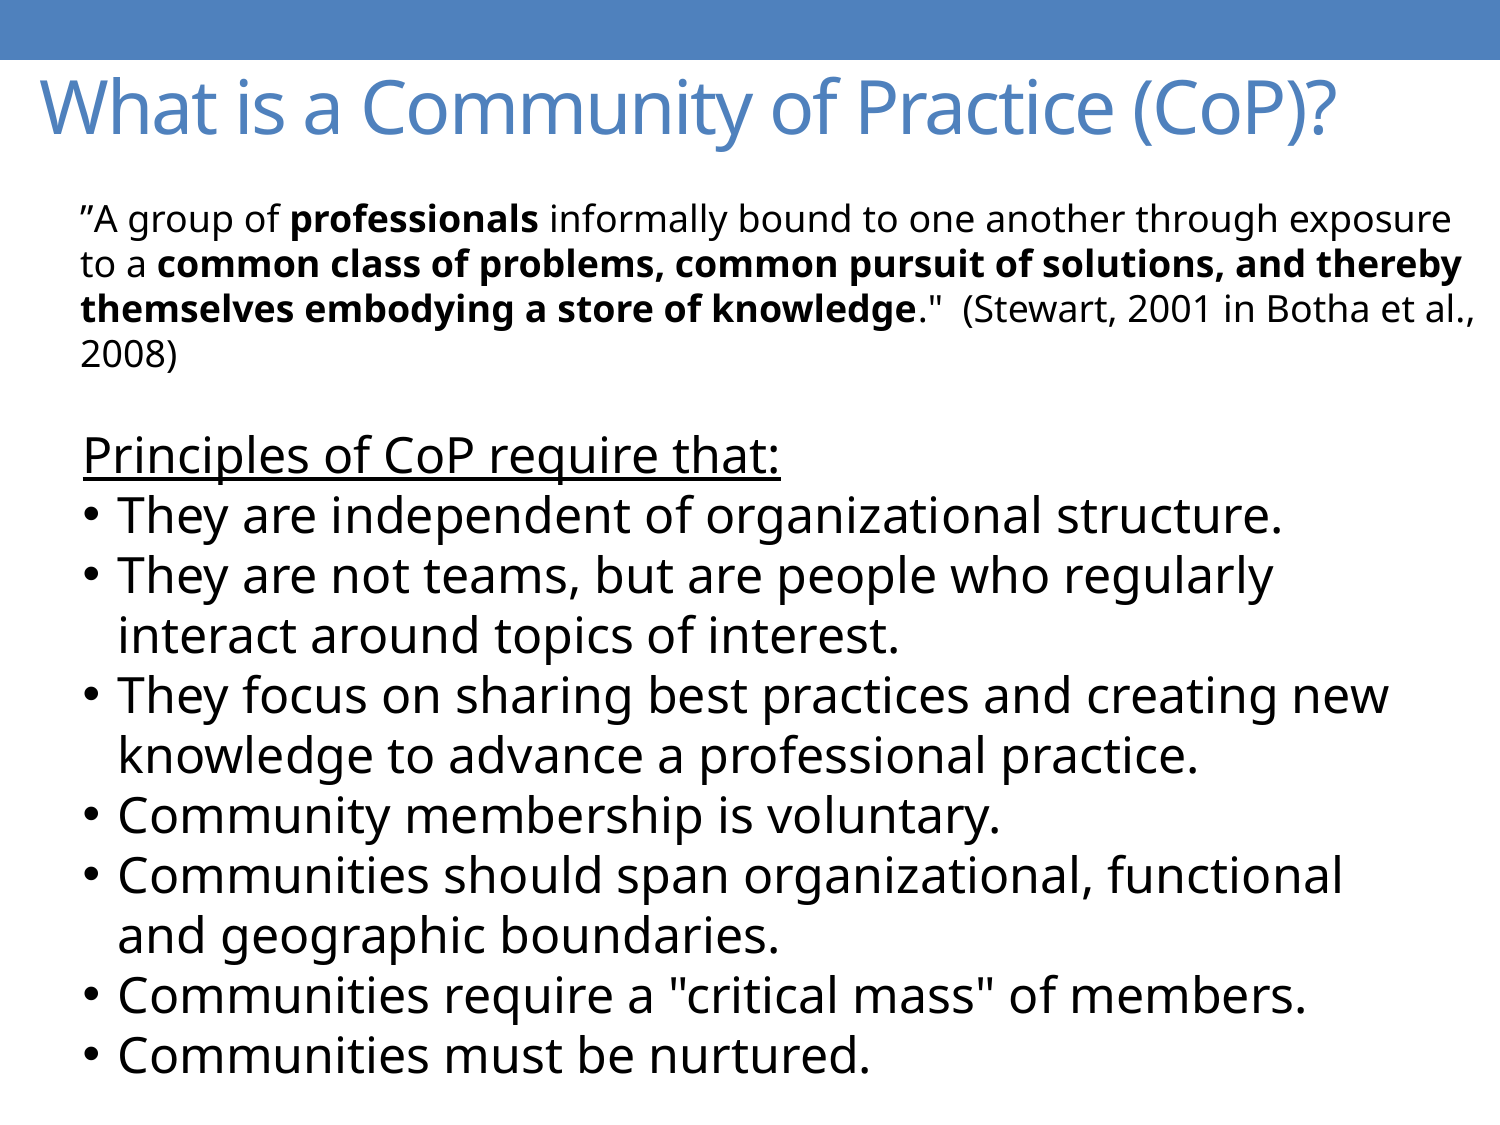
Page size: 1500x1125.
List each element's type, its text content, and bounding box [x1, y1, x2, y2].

list ”A group of professionals informally bound to one another through exposure to a common class of problems, common pursuit of solutions, and thereby themselves embodying a store of knowledge." (Stewart, 2001 in Botha et al., 2008) [65, 187, 1500, 354]
text_box Principles of CoP require that: They are independent of organizational structure. They are not teams, but are people who regularly interact around topics of interest. They focus on sharing best practices and creating new knowledge to advance a professional practice. Community membership is voluntary. Communities should span organizational, functional and geographic boundaries. Communities require a "critical mass" of members. Communities must be nurtured. [67, 416, 1461, 1091]
title What is a Community of Practice (CoP)? [24, 0, 1500, 210]
